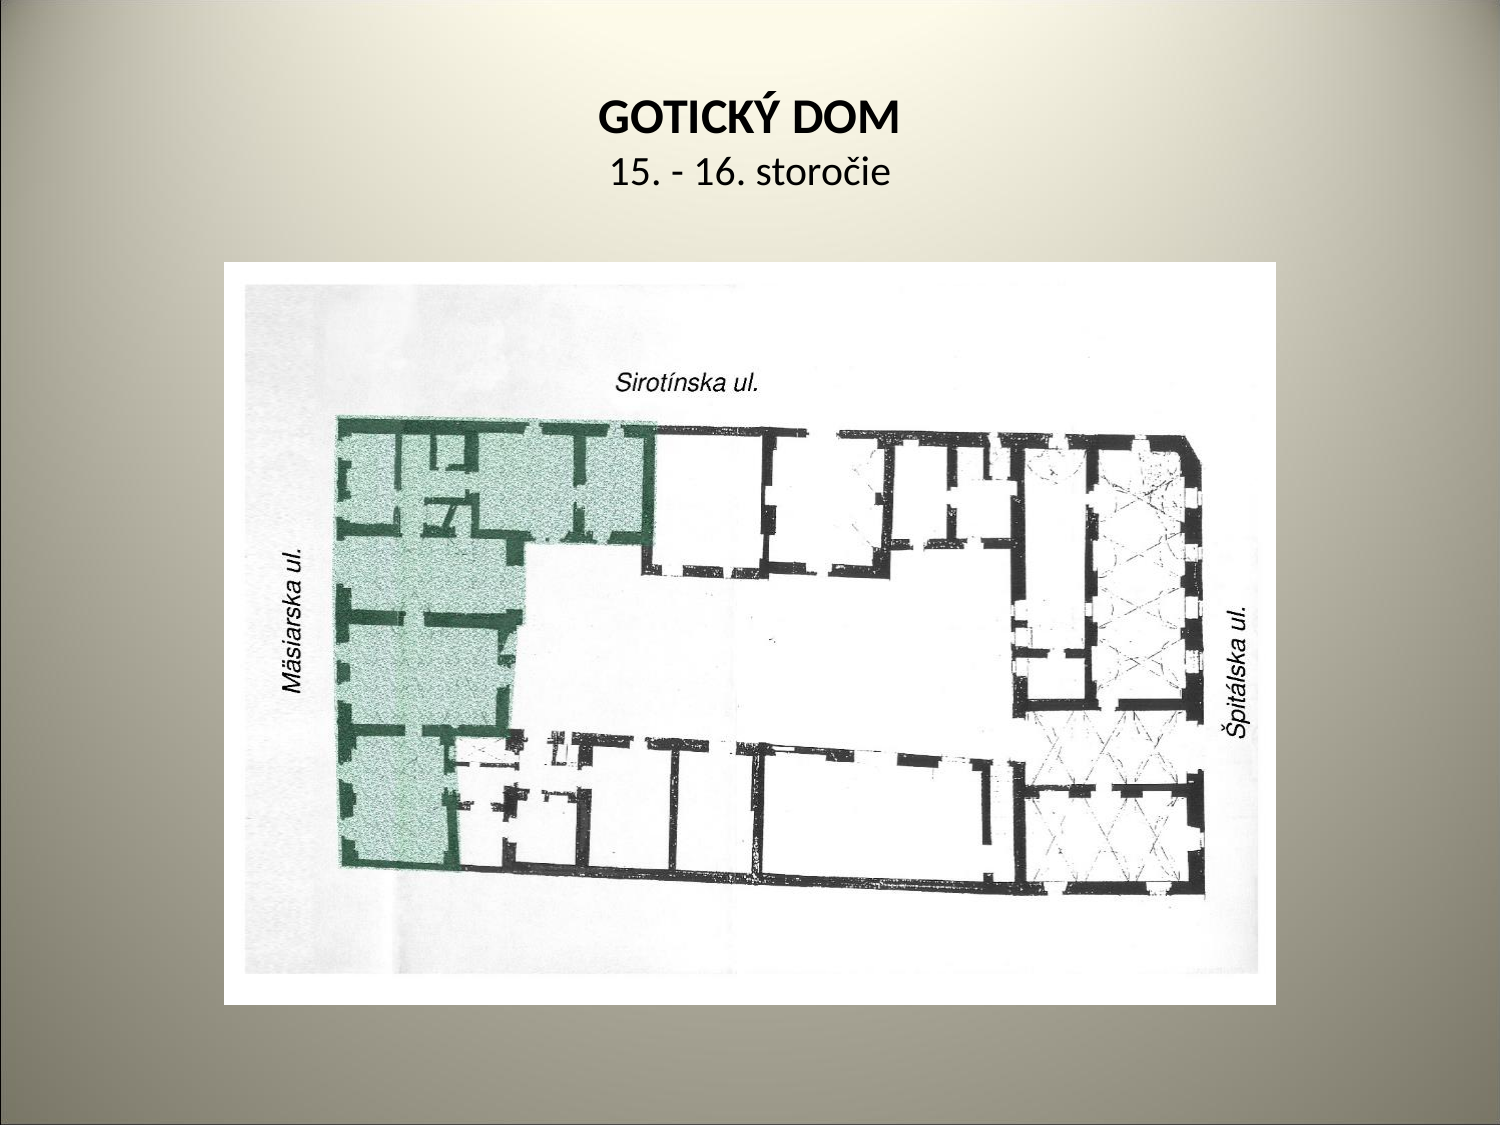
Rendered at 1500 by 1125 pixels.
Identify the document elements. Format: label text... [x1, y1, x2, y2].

title GOTICKÝ DOM 15. - 16. storočie [75, 45, 1425, 233]
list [224, 262, 1276, 1006]
picture [0, 0, 1500, 1125]
